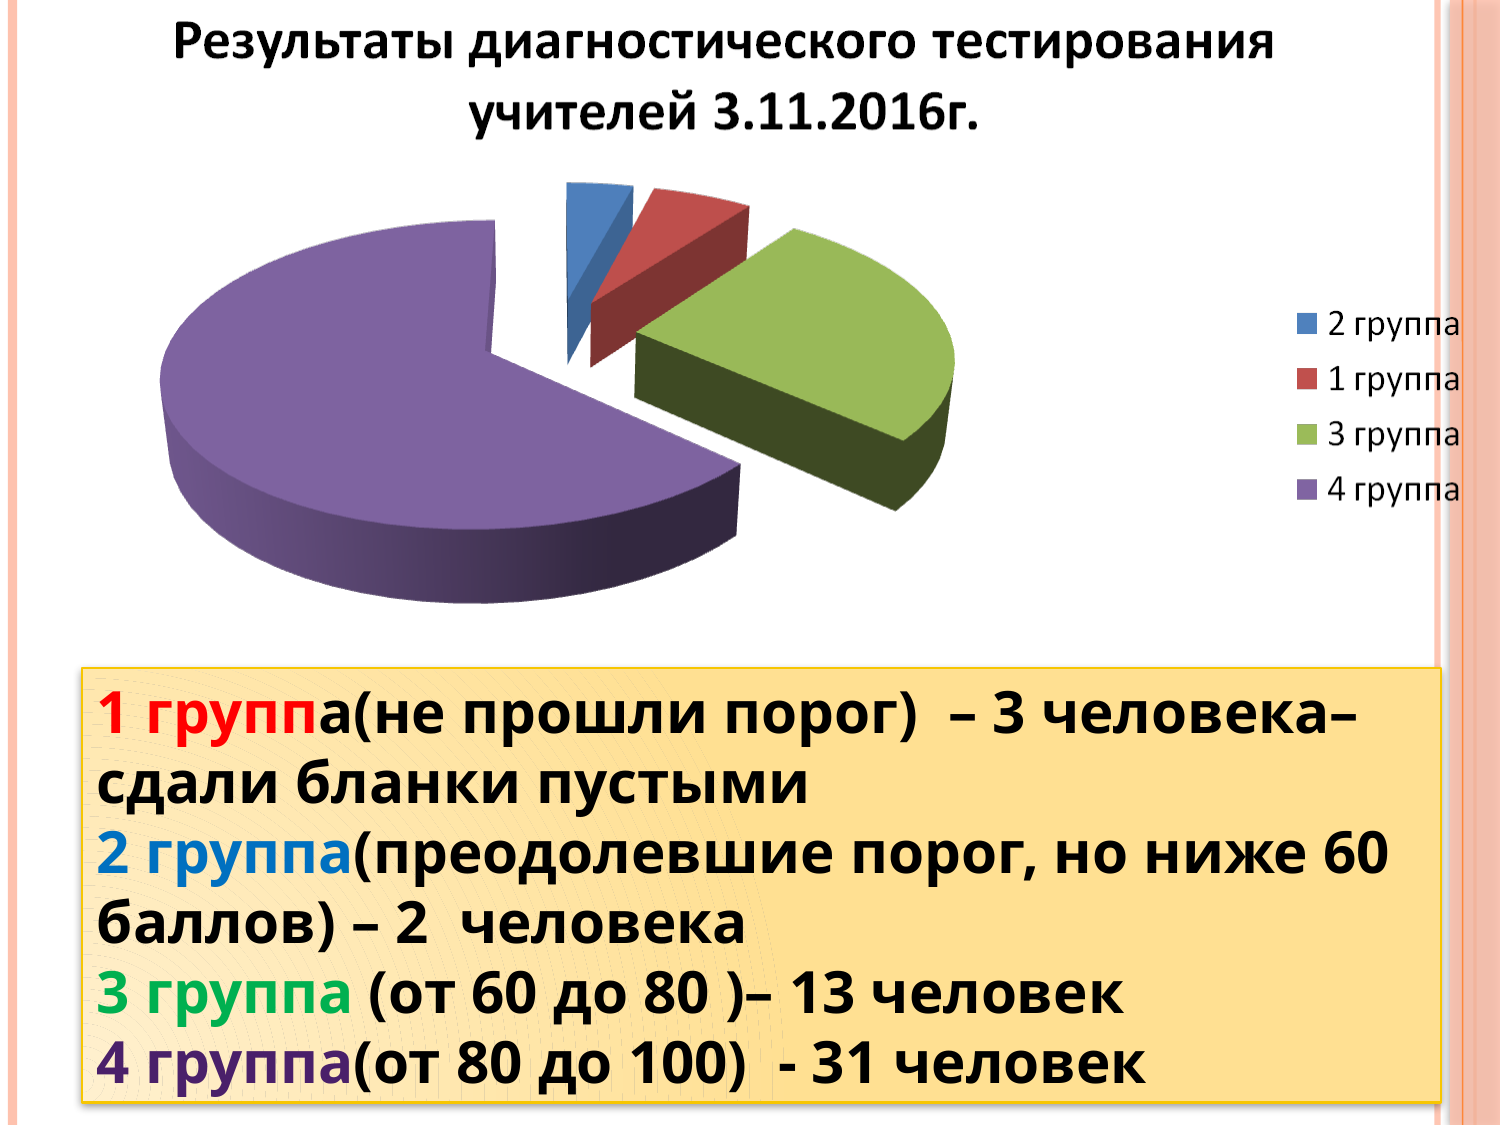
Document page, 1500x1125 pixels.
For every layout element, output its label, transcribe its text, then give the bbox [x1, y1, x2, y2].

text_box 1 группа(не прошли порог) – 3 человека– сдали бланки пустыми 2 группа(преодолевшие порог, но ниже 60 баллов) – 2 человека 3 группа (от 60 до 80 )– 13 человек 4 группа(от 80 до 100) - 31 человек [81, 667, 1442, 1104]
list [69, 0, 1500, 657]
